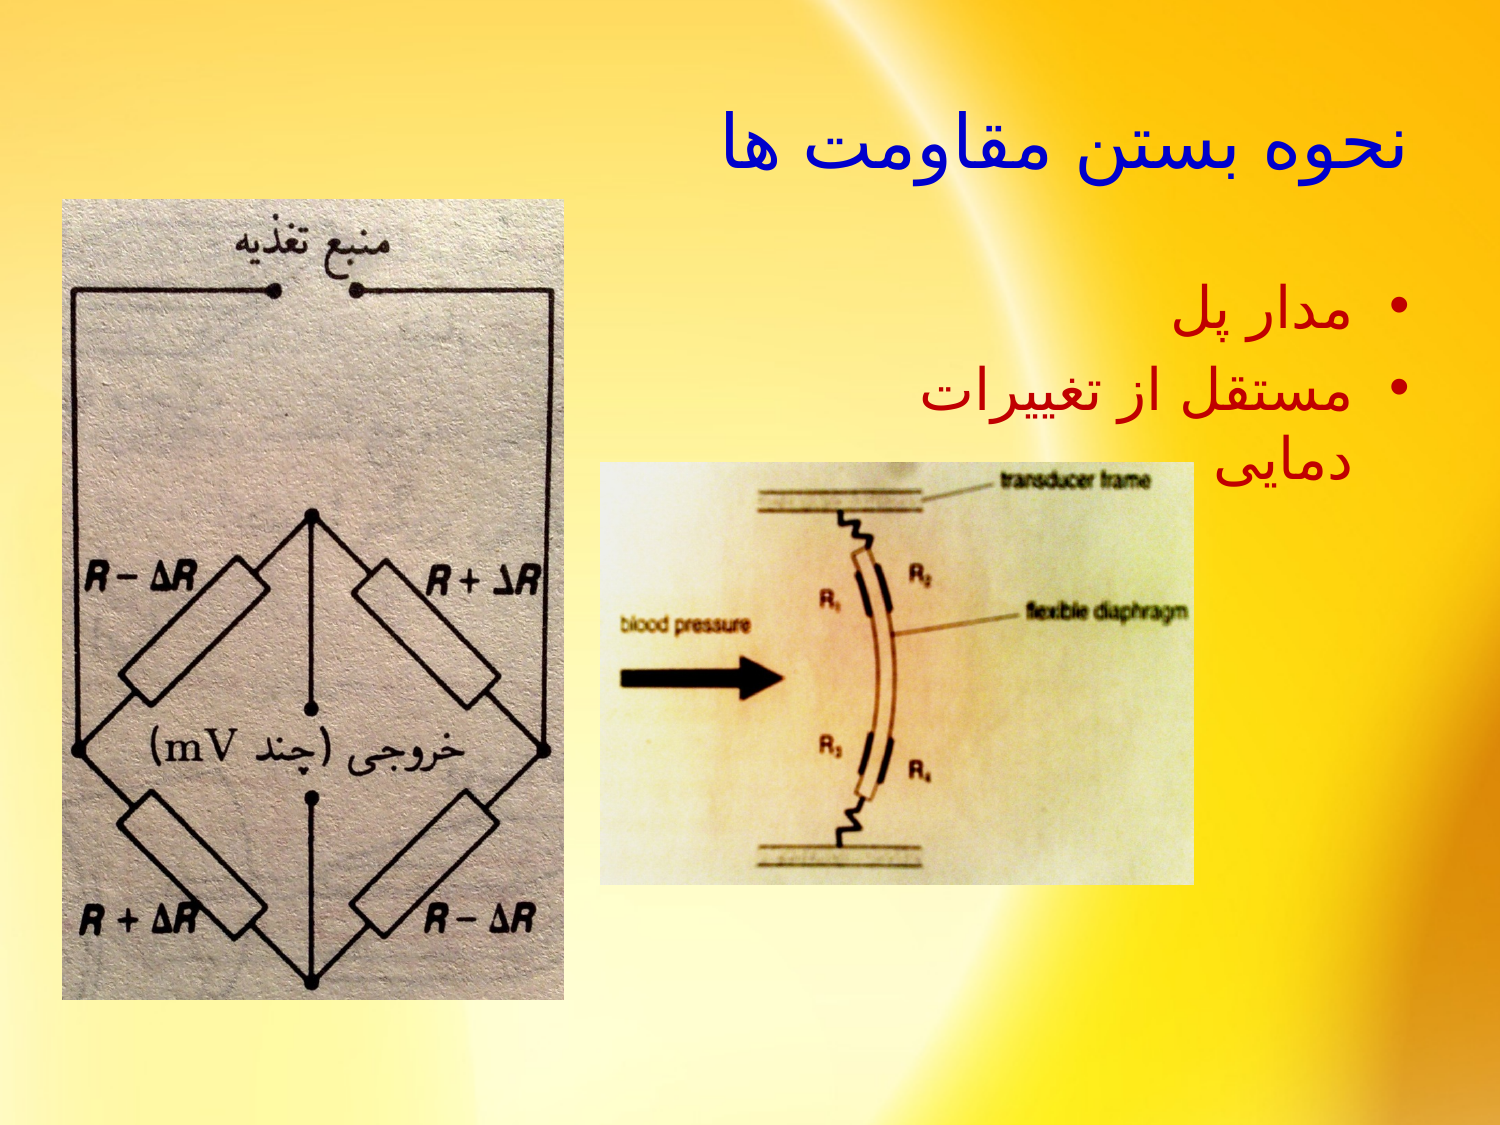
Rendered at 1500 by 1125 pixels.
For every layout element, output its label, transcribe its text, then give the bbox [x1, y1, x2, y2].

title نحوه بستن مقاومت ها [75, 45, 1425, 233]
picture [0, 0, 1500, 1125]
list مدار پل مستقل از تغییرات دمایی [762, 262, 1425, 1005]
